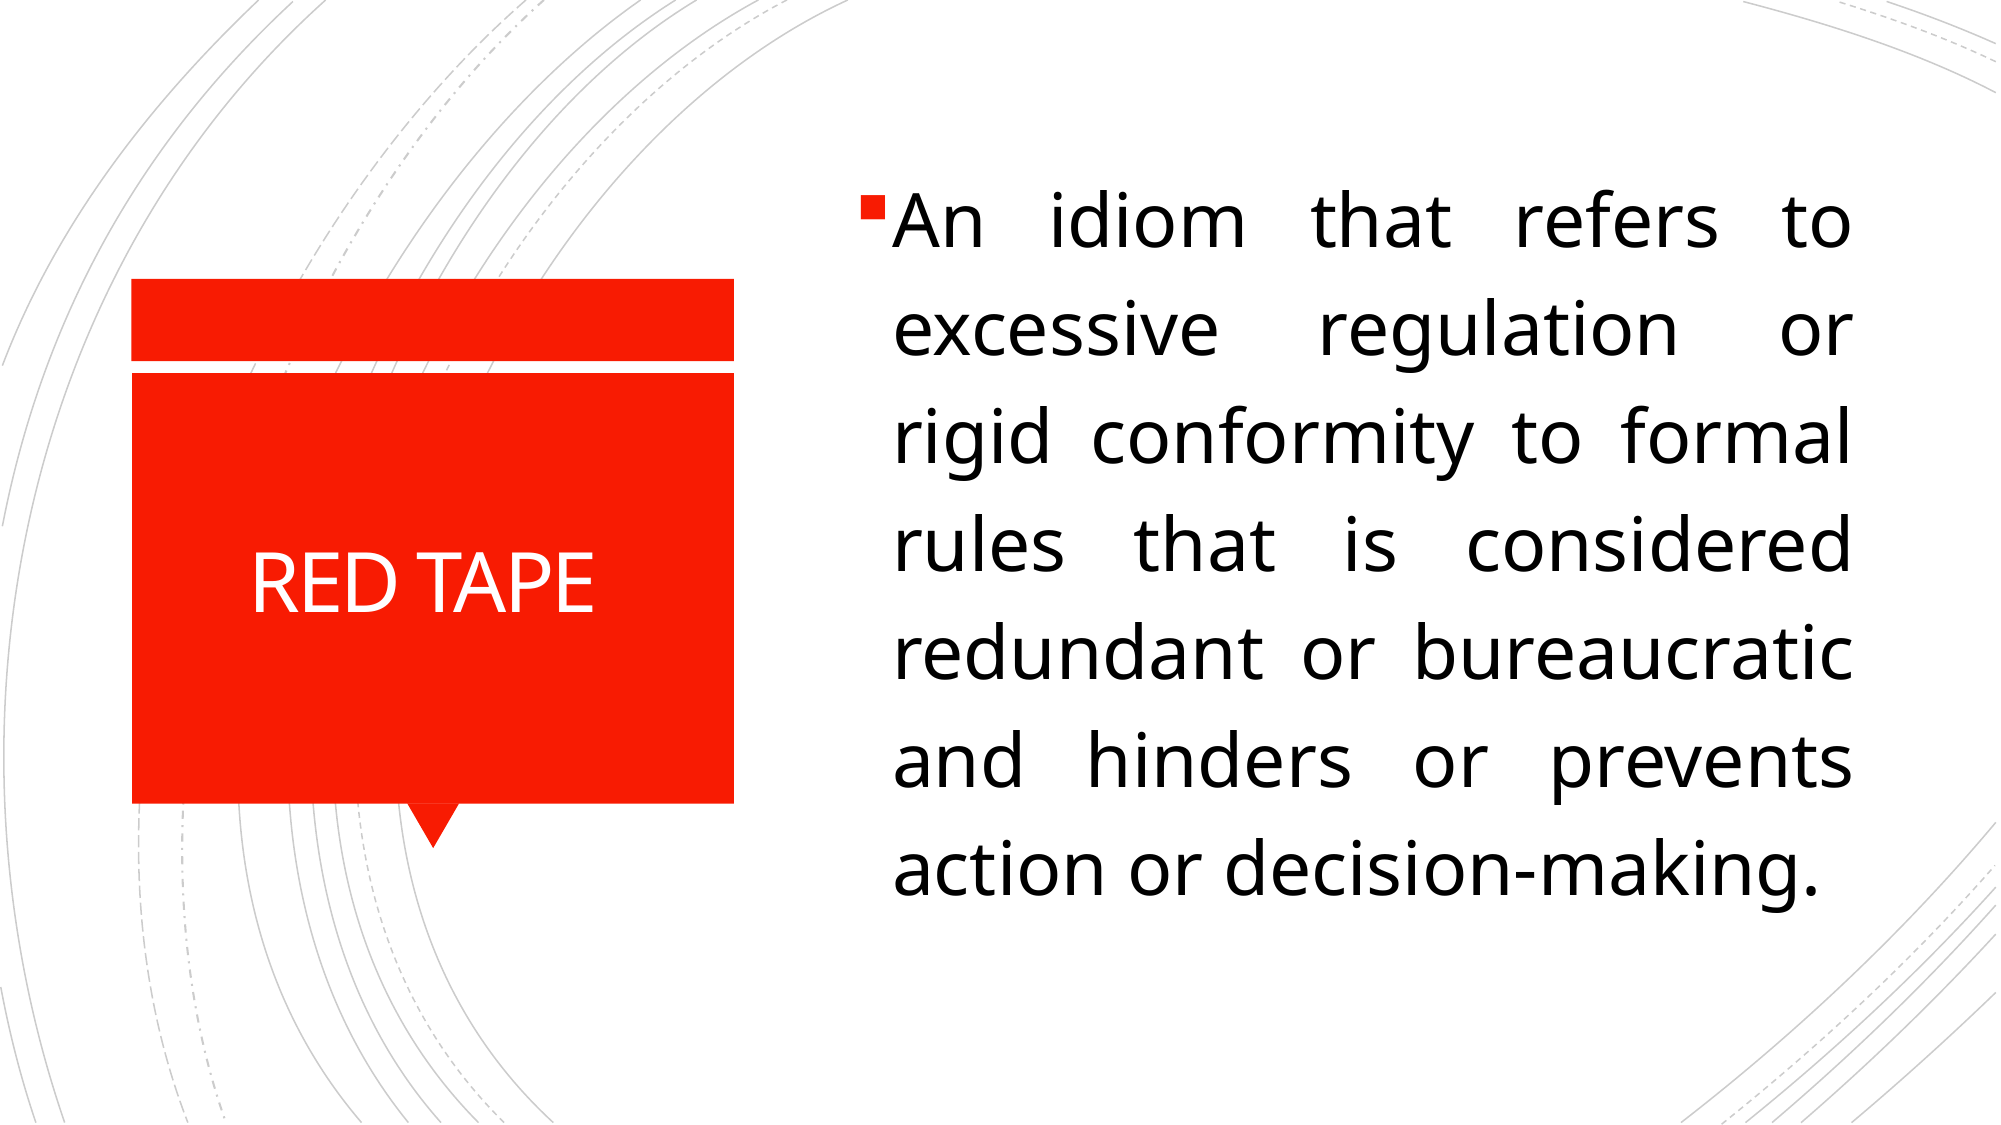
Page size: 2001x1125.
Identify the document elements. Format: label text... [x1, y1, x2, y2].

title RED TAPE [145, 385, 720, 789]
list An idiom that refers to excessive regulation or rigid conformity to formal rules that is considered redundant or bureaucratic and hinders or prevents action or decision-making. [839, 131, 1871, 993]
